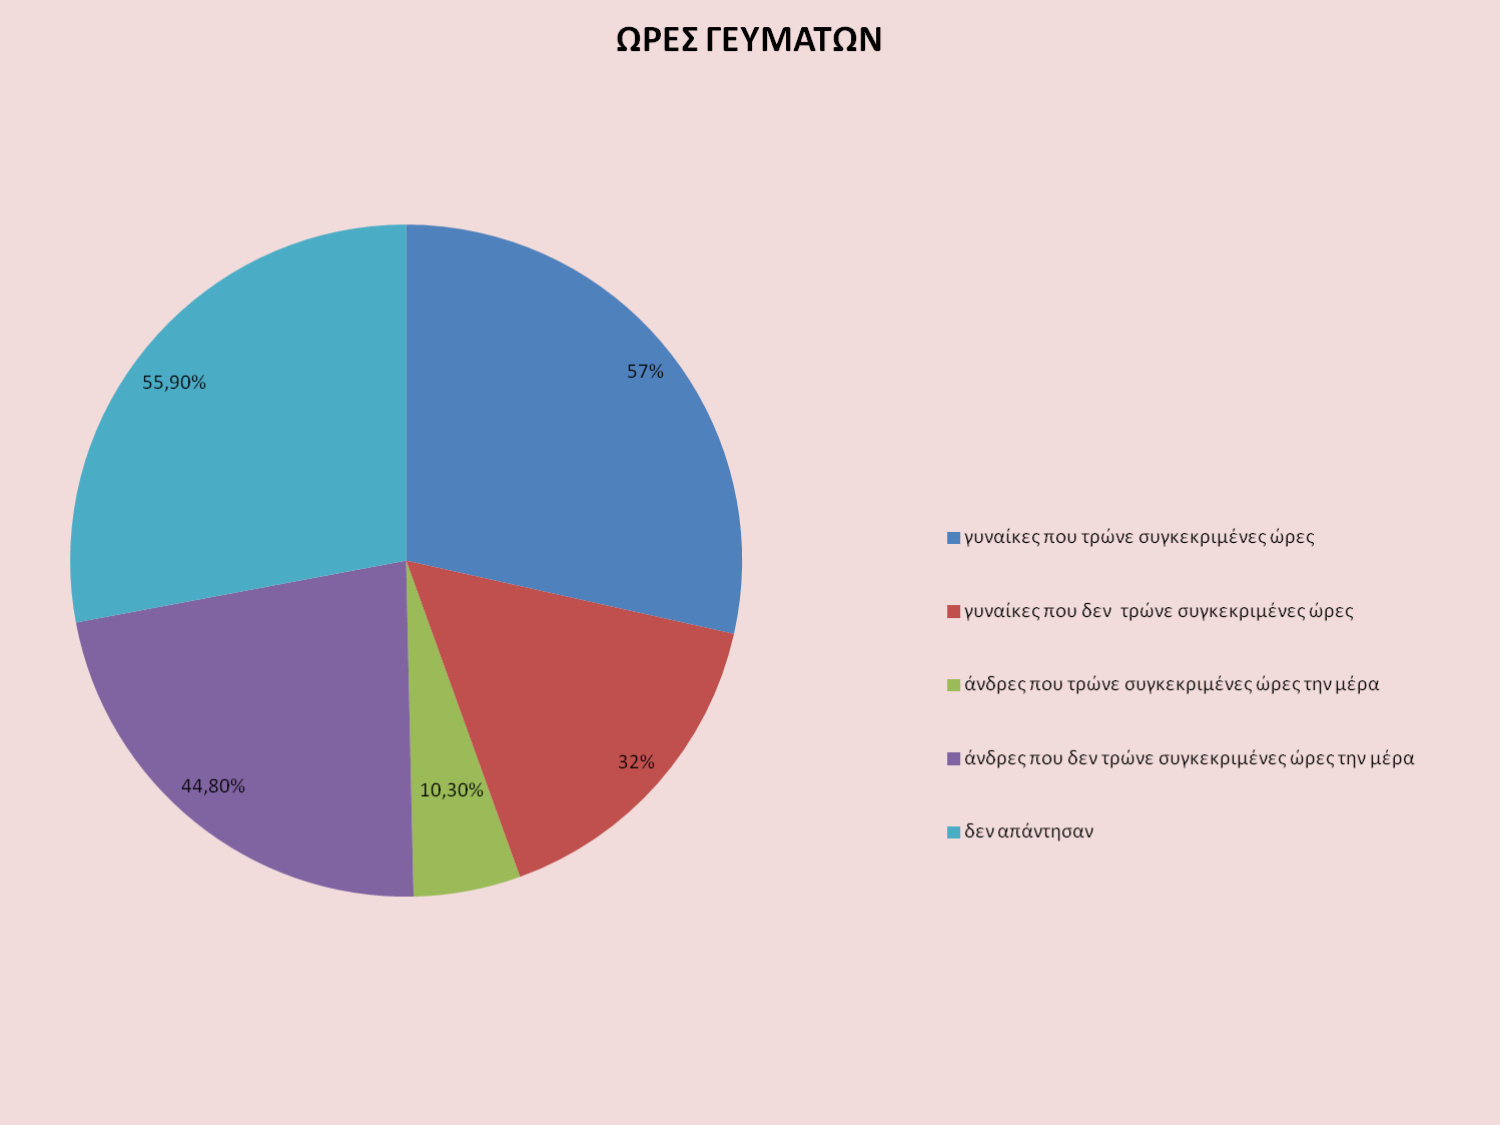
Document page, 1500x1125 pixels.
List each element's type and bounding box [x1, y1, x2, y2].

text_box [0, 0, 1500, 1125]
